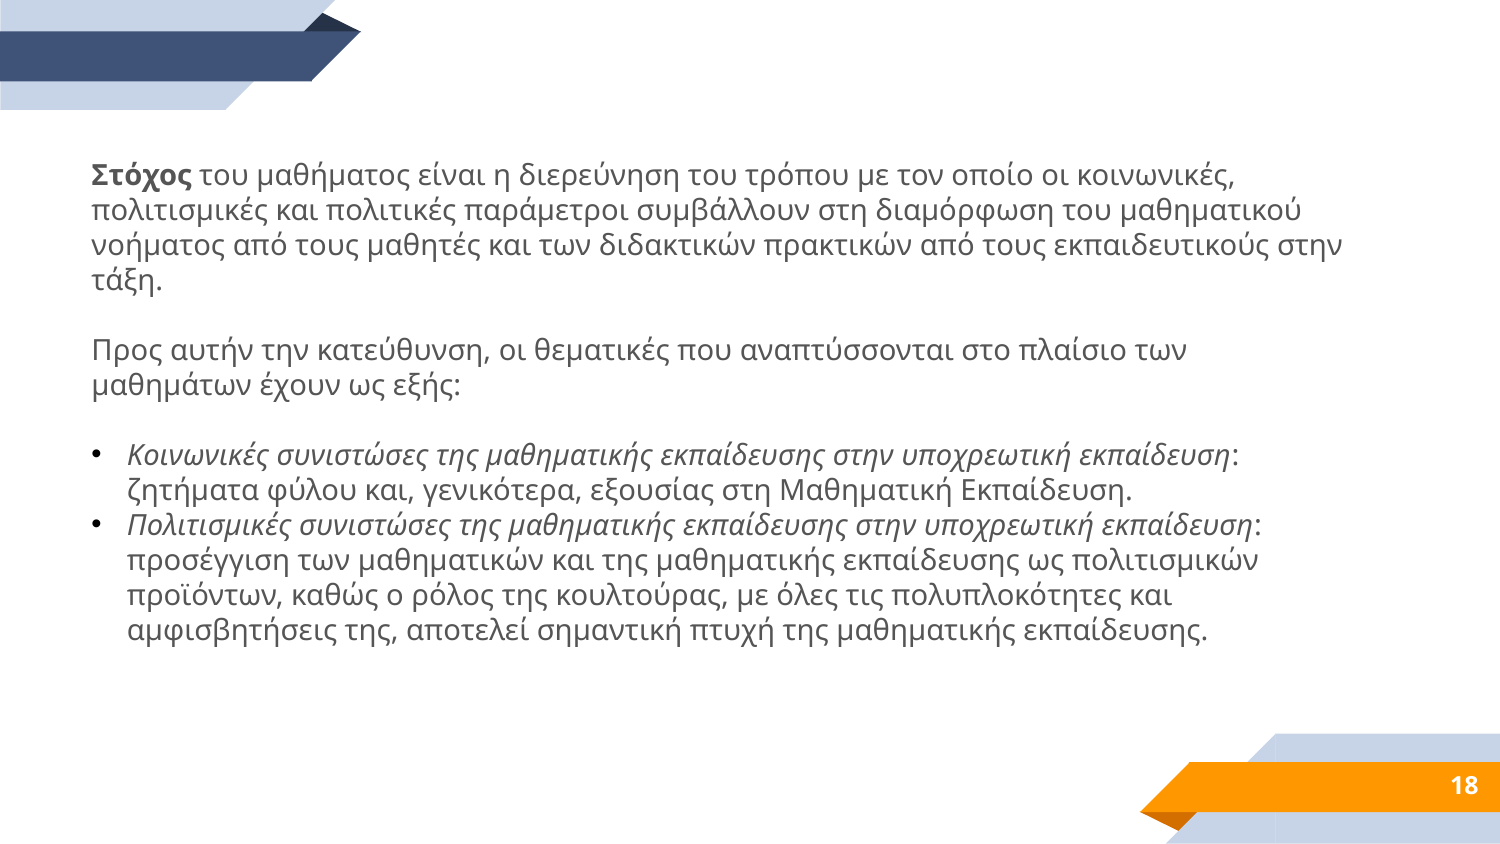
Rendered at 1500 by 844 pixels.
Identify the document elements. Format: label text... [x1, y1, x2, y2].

subtitle [17, 55, 1447, 398]
text_box Στόχος του μαθήματος είναι η διερεύνηση του τρόπου με τον οποίο οι κοινωνικές, πολιτισμικές και πολιτικές παράμετροι συμβάλλουν στη διαμόρφωση του μαθηματικού νοήματος από τους μαθητές και των διδακτικών πρακτικών από τους εκπαιδευτικούς στην τάξη. Προς αυτήν την κατεύθυνση, οι θεματικές που αναπτύσσονται στο πλαίσιο των μαθημάτων έχουν ως εξής: Κοινωνικές συνιστώσες της μαθηματικής εκπαίδευσης στην υποχρεωτική εκπαίδευση: ζητήματα φύλου και, γενικότερα, εξουσίας στη Μαθηματική Εκπαίδευση. Πολιτισμικές συνιστώσες της μαθηματικής εκπαίδευσης στην υποχρεωτική εκπαίδευση: προσέγγιση των μαθηματικών και της μαθηματικής εκπαίδευσης ως πολιτισμικών προϊόντων, καθώς ο ρόλος της κουλτούρας, με όλες τις πολυπλοκότητες και αμφισβητήσεις της, αποτελεί σημαντική πτυχή της μαθηματικής εκπαίδευσης. [76, 149, 1365, 689]
slide_number 18 [1249, 760, 1494, 813]
